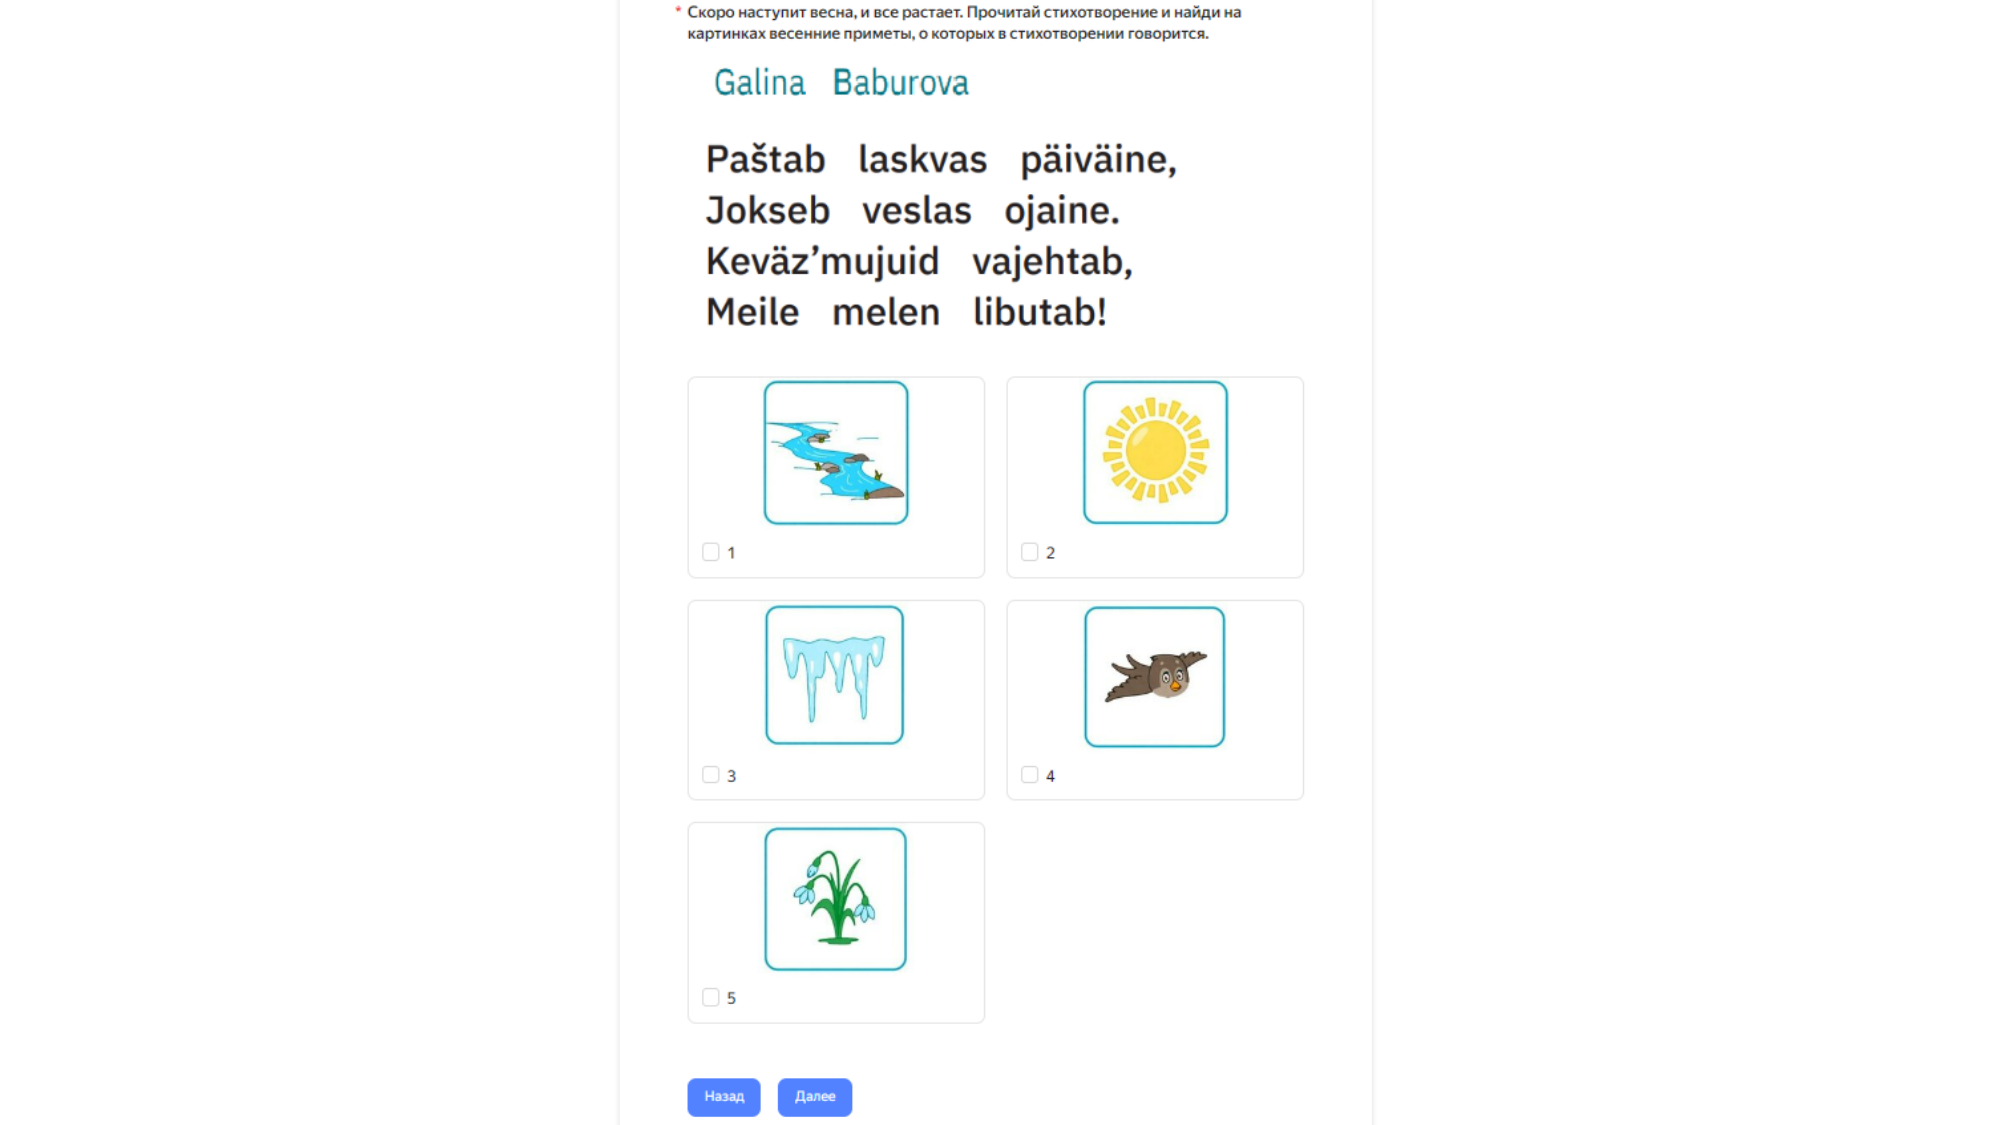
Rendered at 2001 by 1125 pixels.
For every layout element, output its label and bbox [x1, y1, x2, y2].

picture [600, 0, 1400, 1125]
